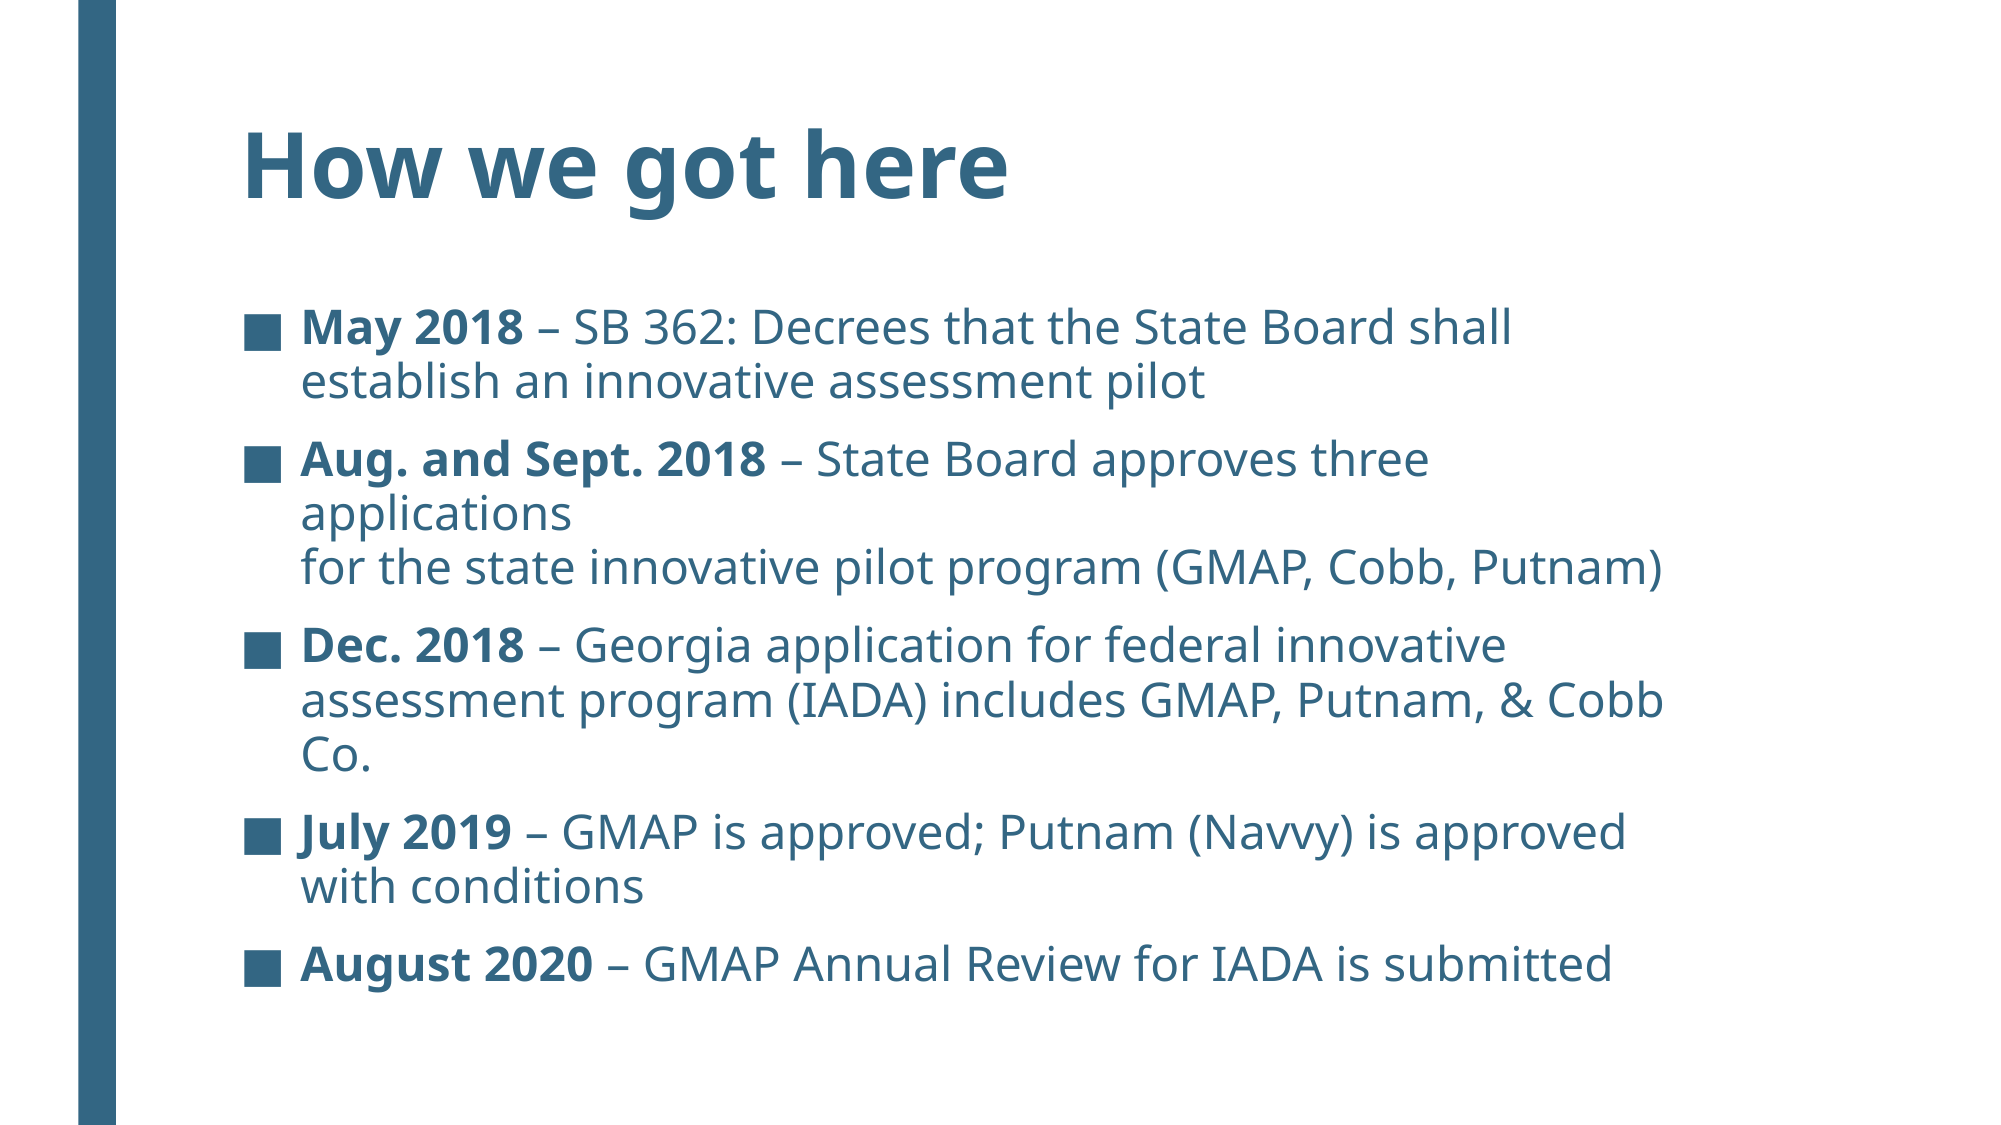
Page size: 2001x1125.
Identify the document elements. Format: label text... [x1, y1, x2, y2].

title How we got here [225, 112, 1800, 357]
list May 2018 – SB 362: Decrees that the State Board shall establish an innovative assessment pilot Aug. and Sept. 2018 – State Board approves three applications for the state innovative pilot program (GMAP, Cobb, Putnam) Dec. 2018 – Georgia application for federal innovative assessment program (IADA) includes GMAP, Putnam, & Cobb Co. July 2019 – GMAP is approved; Putnam (Navvy) is approved with conditions August 2020 – GMAP Annual Review for IADA is submitted [225, 293, 1697, 1038]
